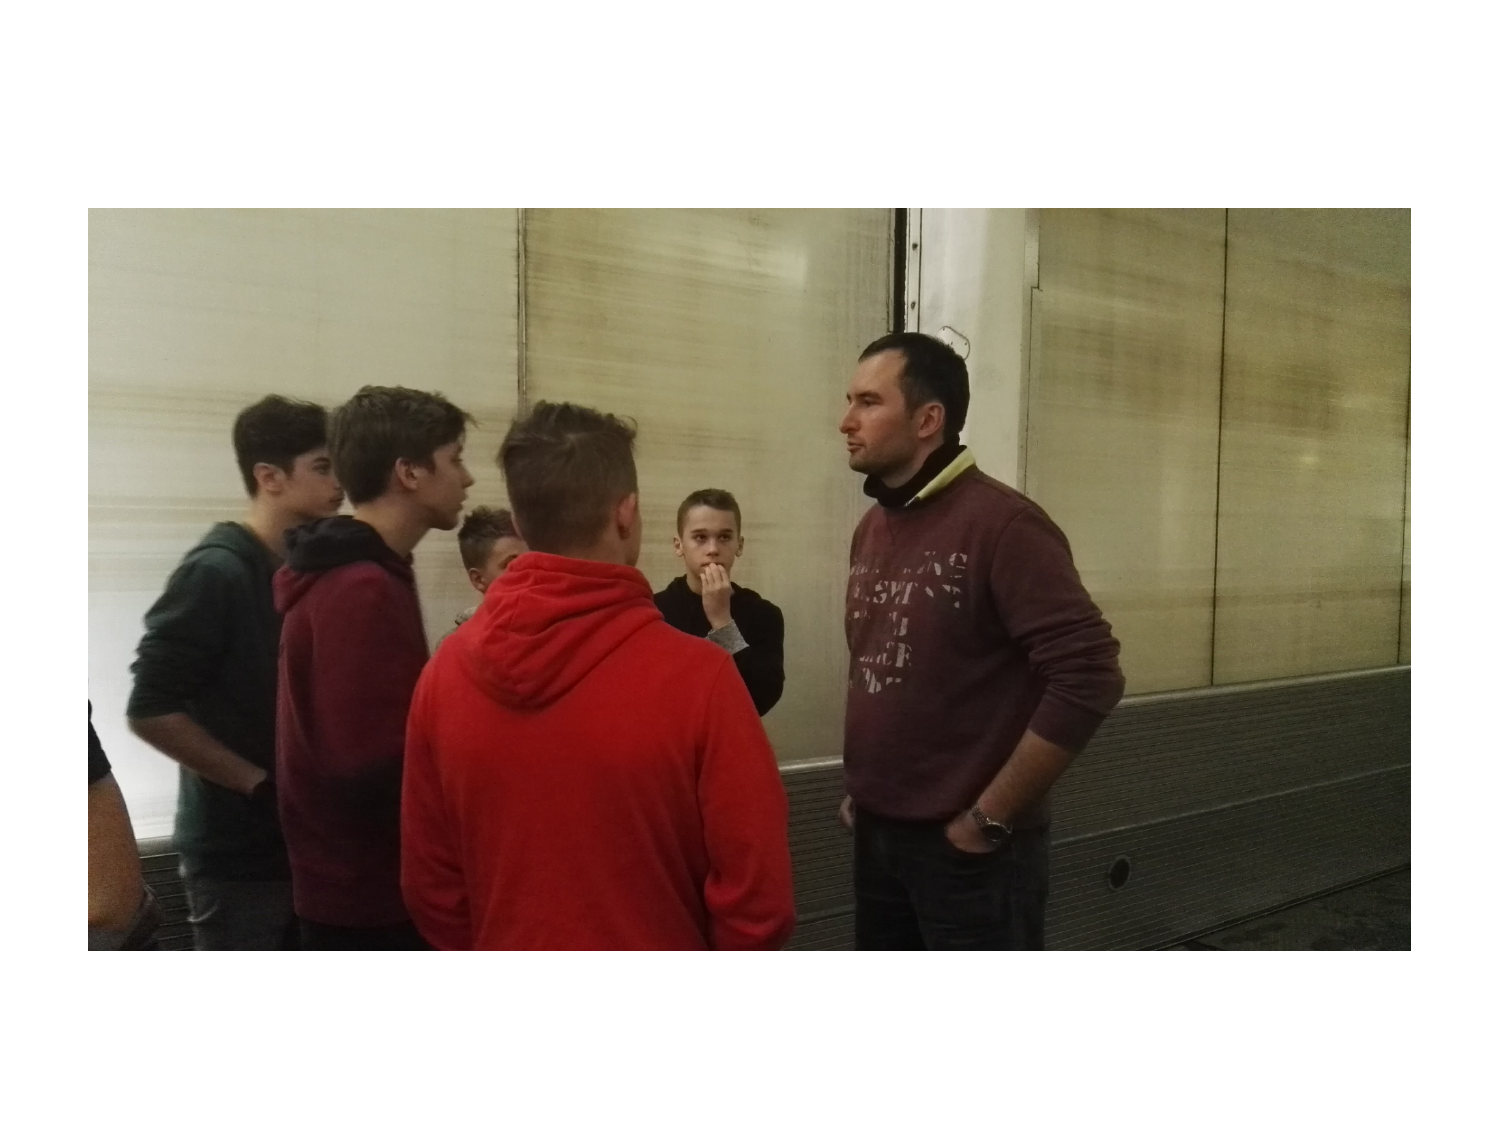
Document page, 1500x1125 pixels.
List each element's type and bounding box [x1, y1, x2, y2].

list [88, 207, 1411, 951]
